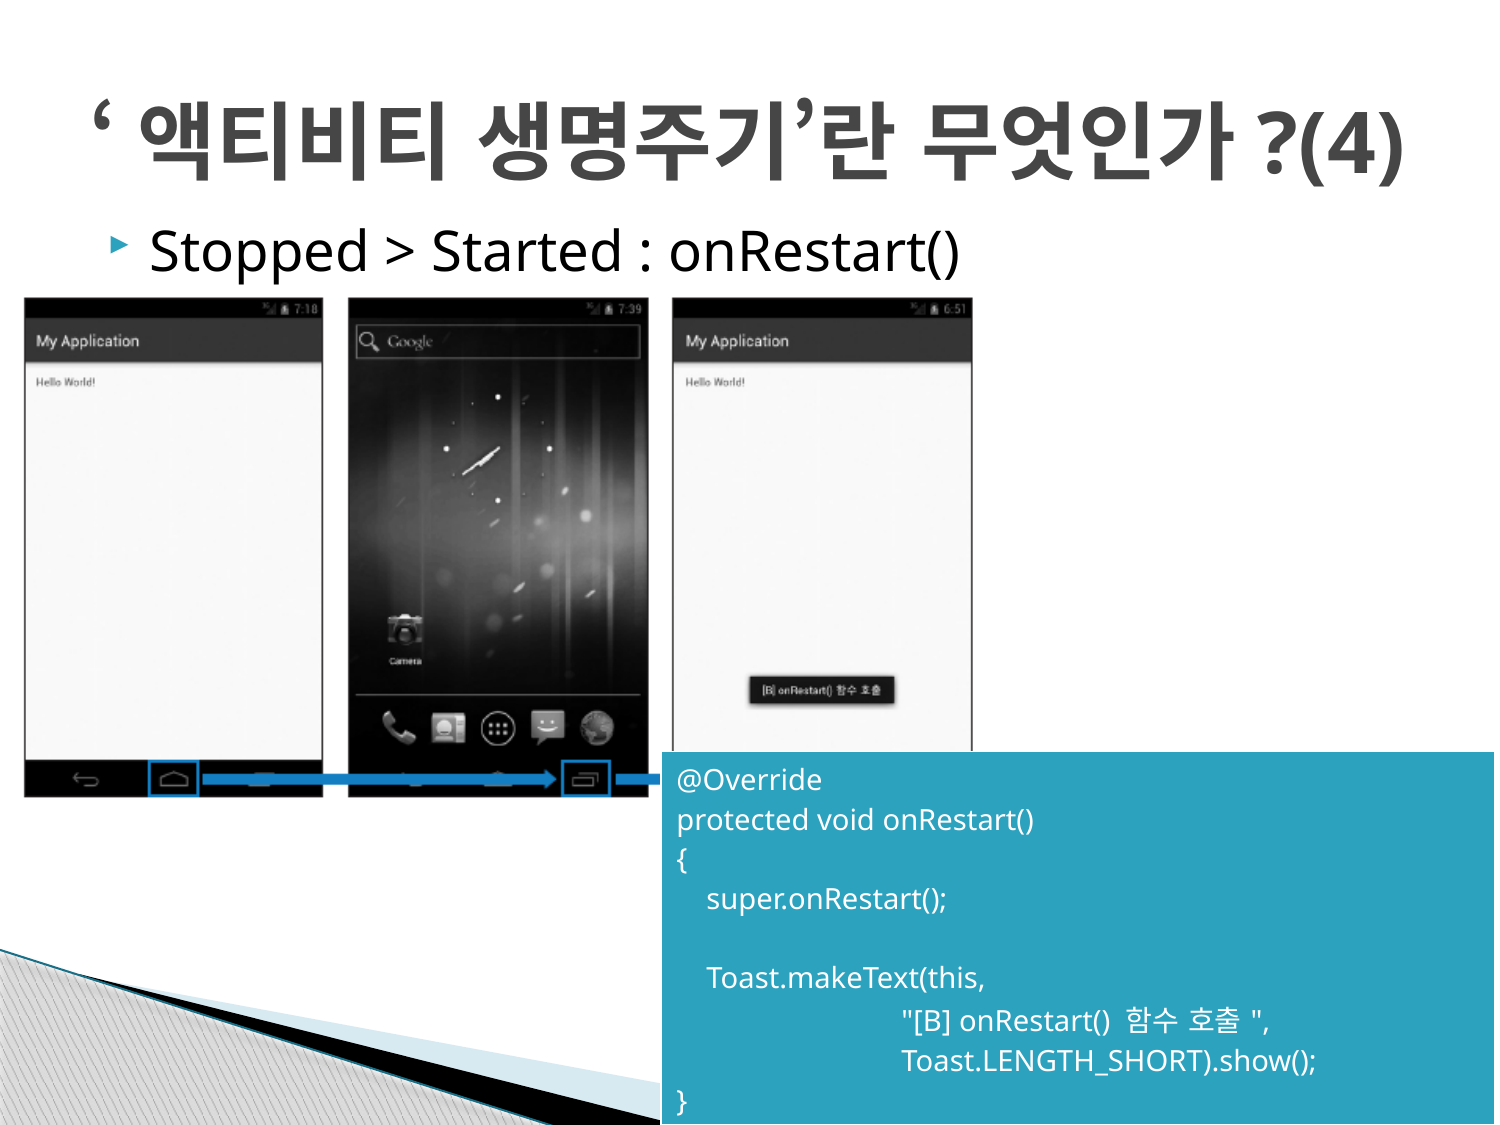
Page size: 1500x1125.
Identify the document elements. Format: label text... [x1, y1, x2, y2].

picture [15, 290, 987, 807]
list Stopped > Started : onRestart() [75, 233, 1425, 291]
title ‘액티비티 생명주기’란 무엇인가?(4) [75, 45, 1425, 233]
table_header @Override protected void onRestart() { super.onRestart(); Toast.makeText(this, "[B] onRestart() 함수 호출", Toast.LENGTH_SHORT).show(); } [662, 752, 1494, 1124]
